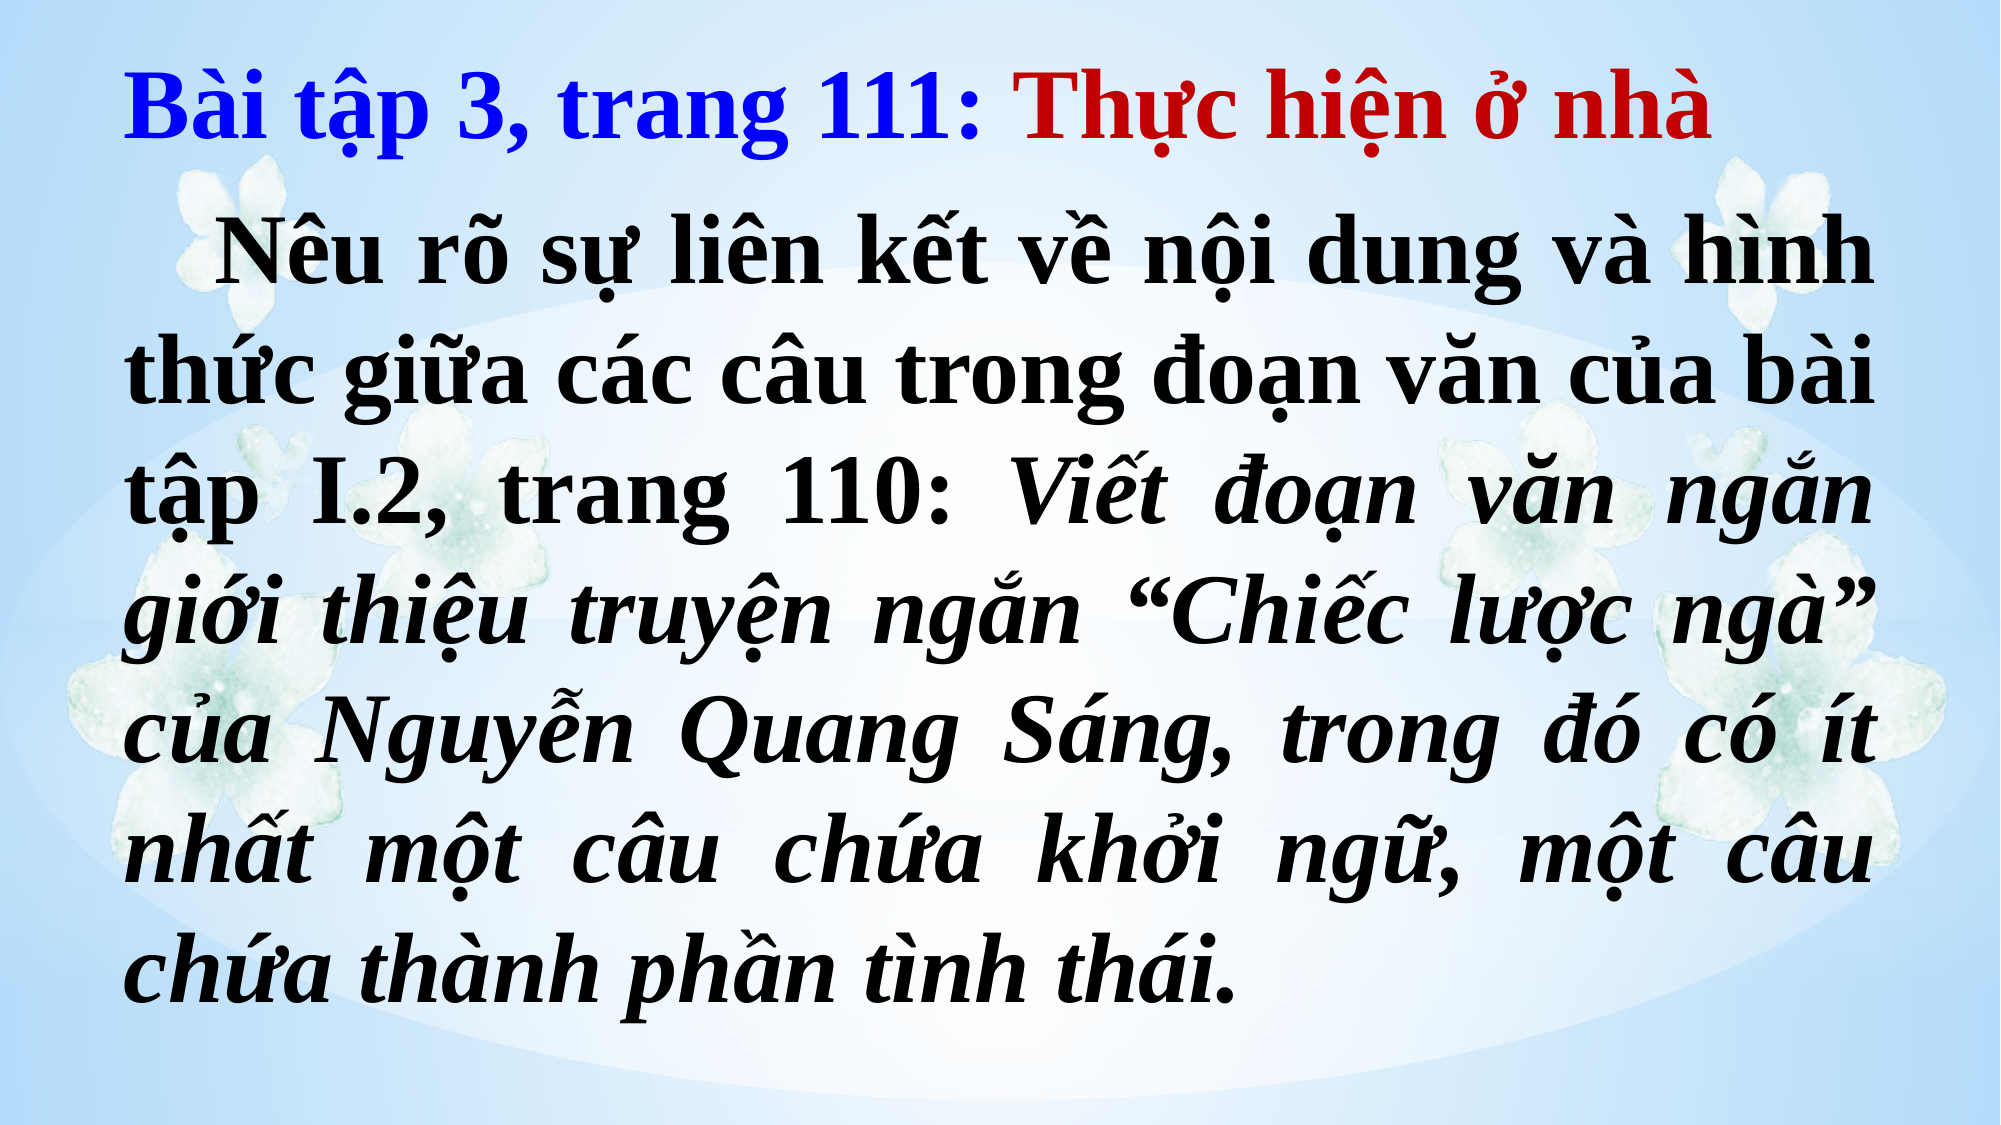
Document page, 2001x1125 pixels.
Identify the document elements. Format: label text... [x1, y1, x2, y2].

text_box Bài tập 3, trang 111: Thực hiện ở nhà Nêu rõ sự liên kết về nội dung và hình thức giữa các câu trong đoạn văn của bài tập I.2, trang 110: Viết đoạn văn ngắn giới thiệu truyện ngắn “Chiếc lược ngà” của Nguyễn Quang Sáng, trong đó có ít nhất một câu chứa khởi ngữ, một câu chứa thành phần tình thái. [108, 877, 1893, 1031]
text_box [35, 18, 1981, 866]
